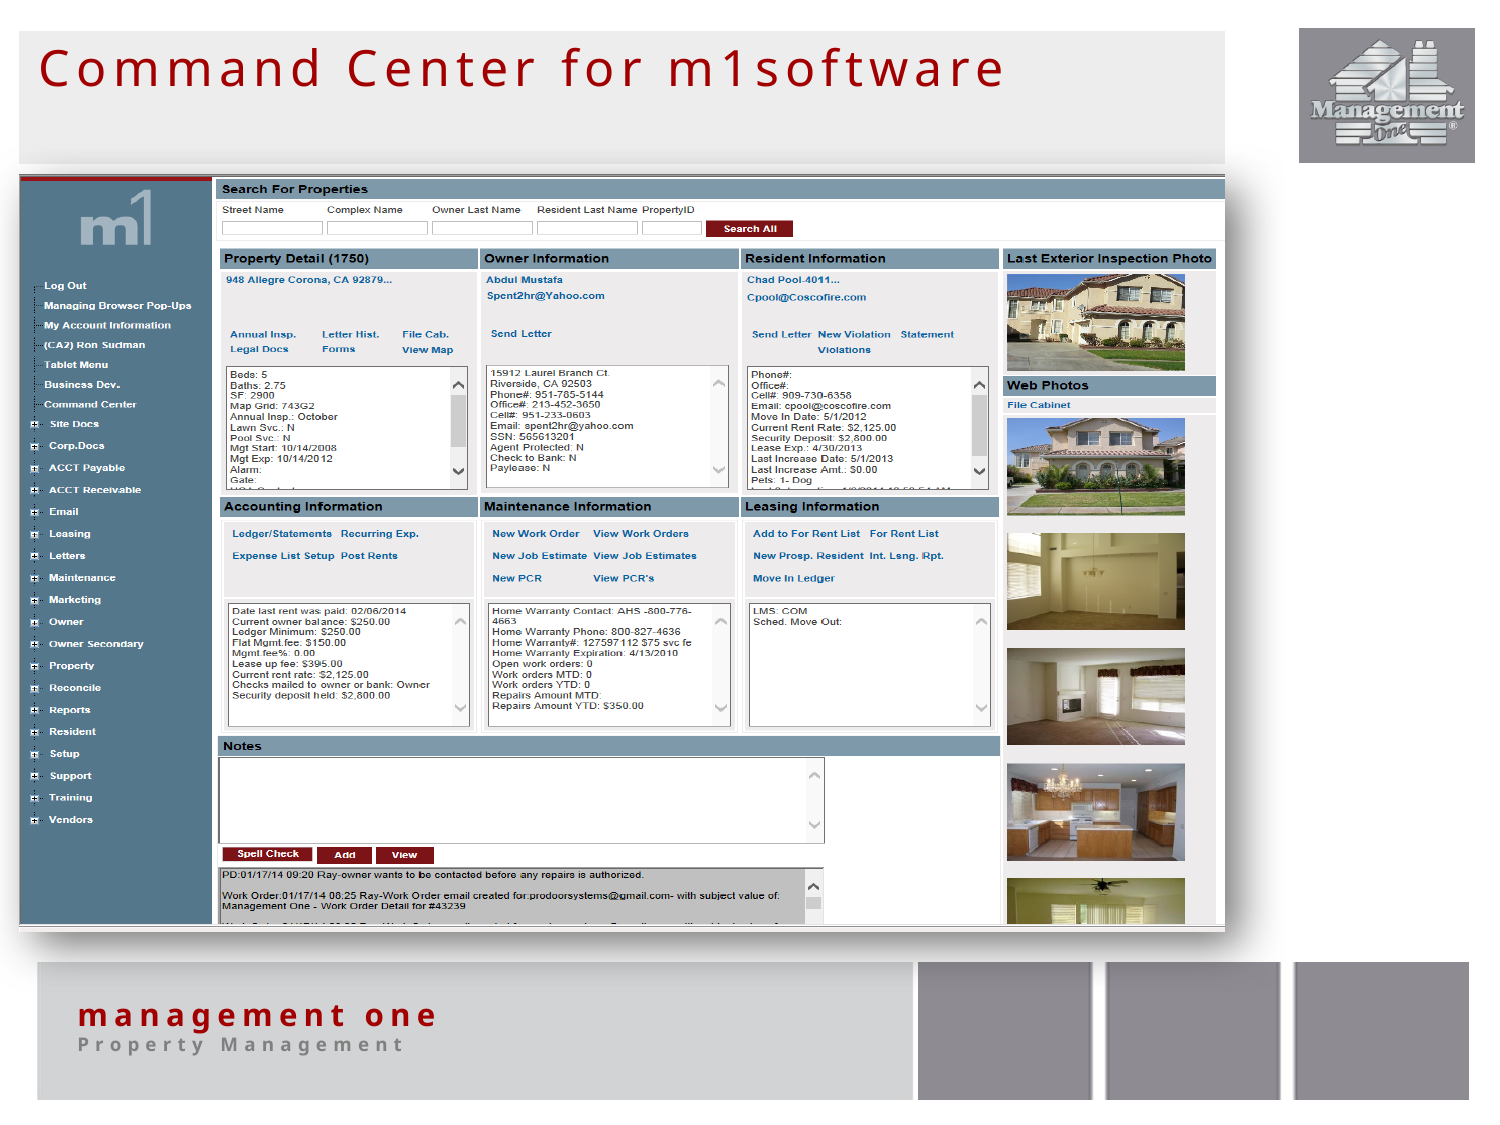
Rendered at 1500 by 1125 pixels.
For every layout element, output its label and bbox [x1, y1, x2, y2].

picture [18, 31, 1226, 164]
picture [18, 174, 1226, 932]
picture [1287, 12, 1488, 183]
picture [918, 961, 1469, 1101]
picture [37, 961, 914, 1101]
